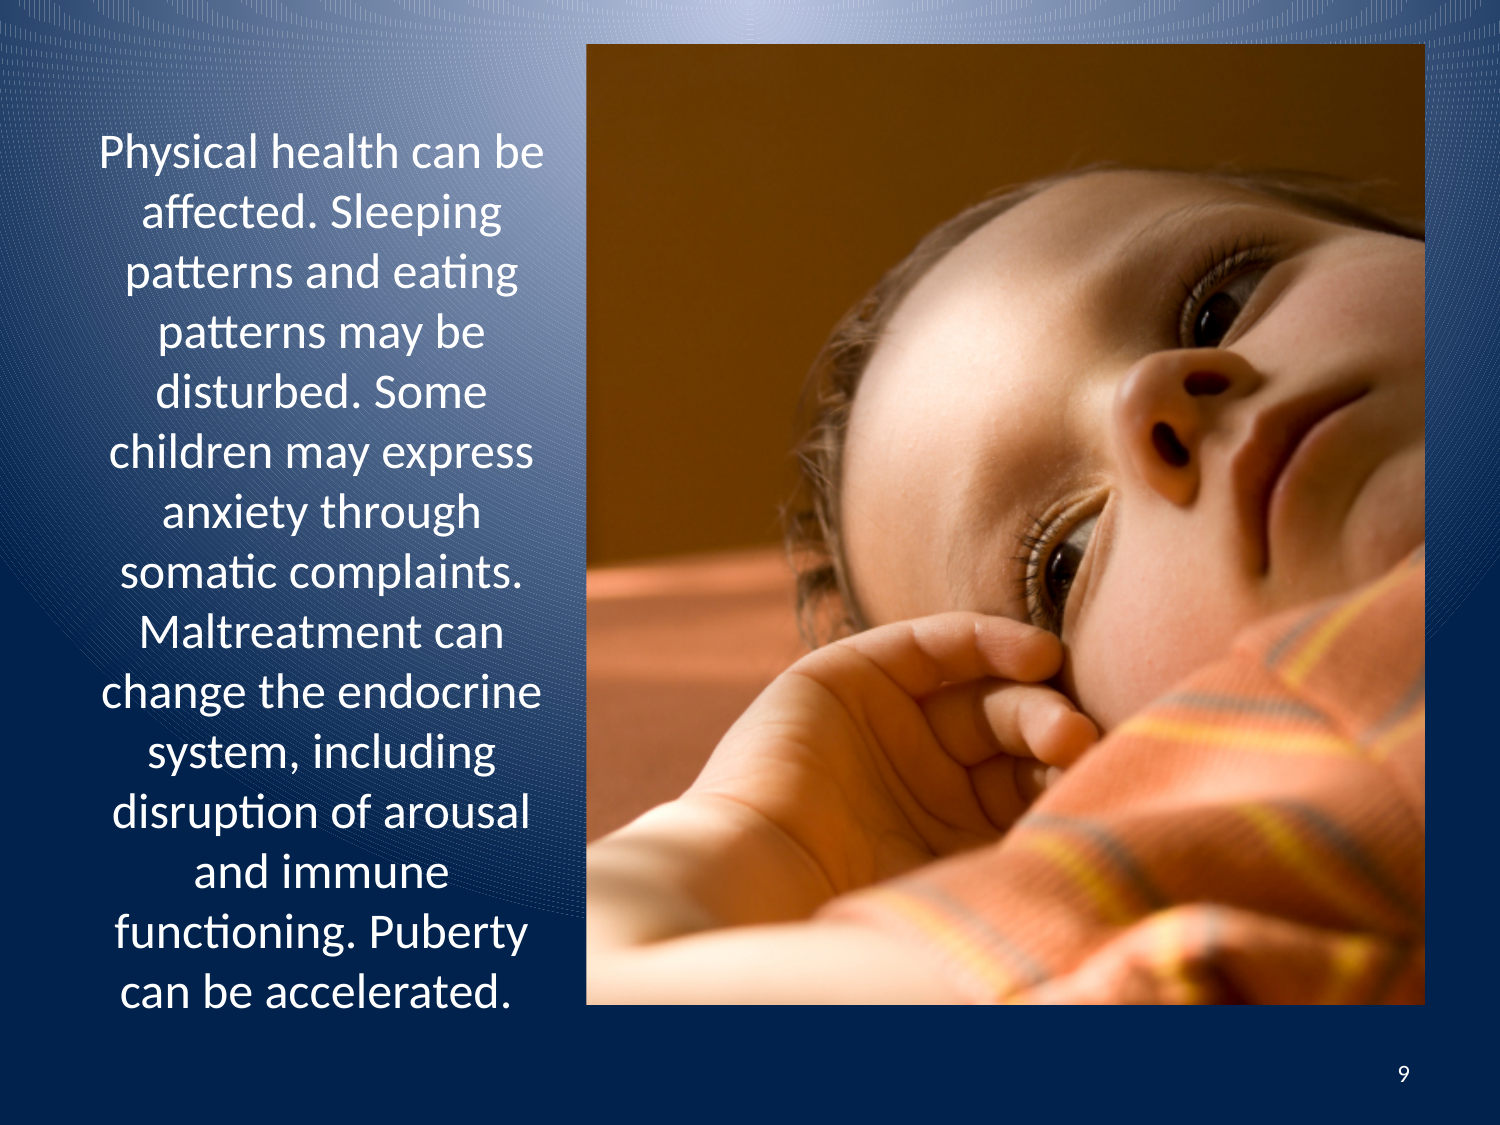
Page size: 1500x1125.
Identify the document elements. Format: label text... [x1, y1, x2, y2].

list Physical health can be affected. Sleeping patterns and eating patterns may be disturbed. Some children may express anxiety through somatic complaints. Maltreatment can change the endocrine system, including disruption of arousal and immune functioning. Puberty can be accelerated. [75, 111, 569, 1059]
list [586, 44, 1426, 1006]
slide_number 9 [1074, 1042, 1425, 1103]
